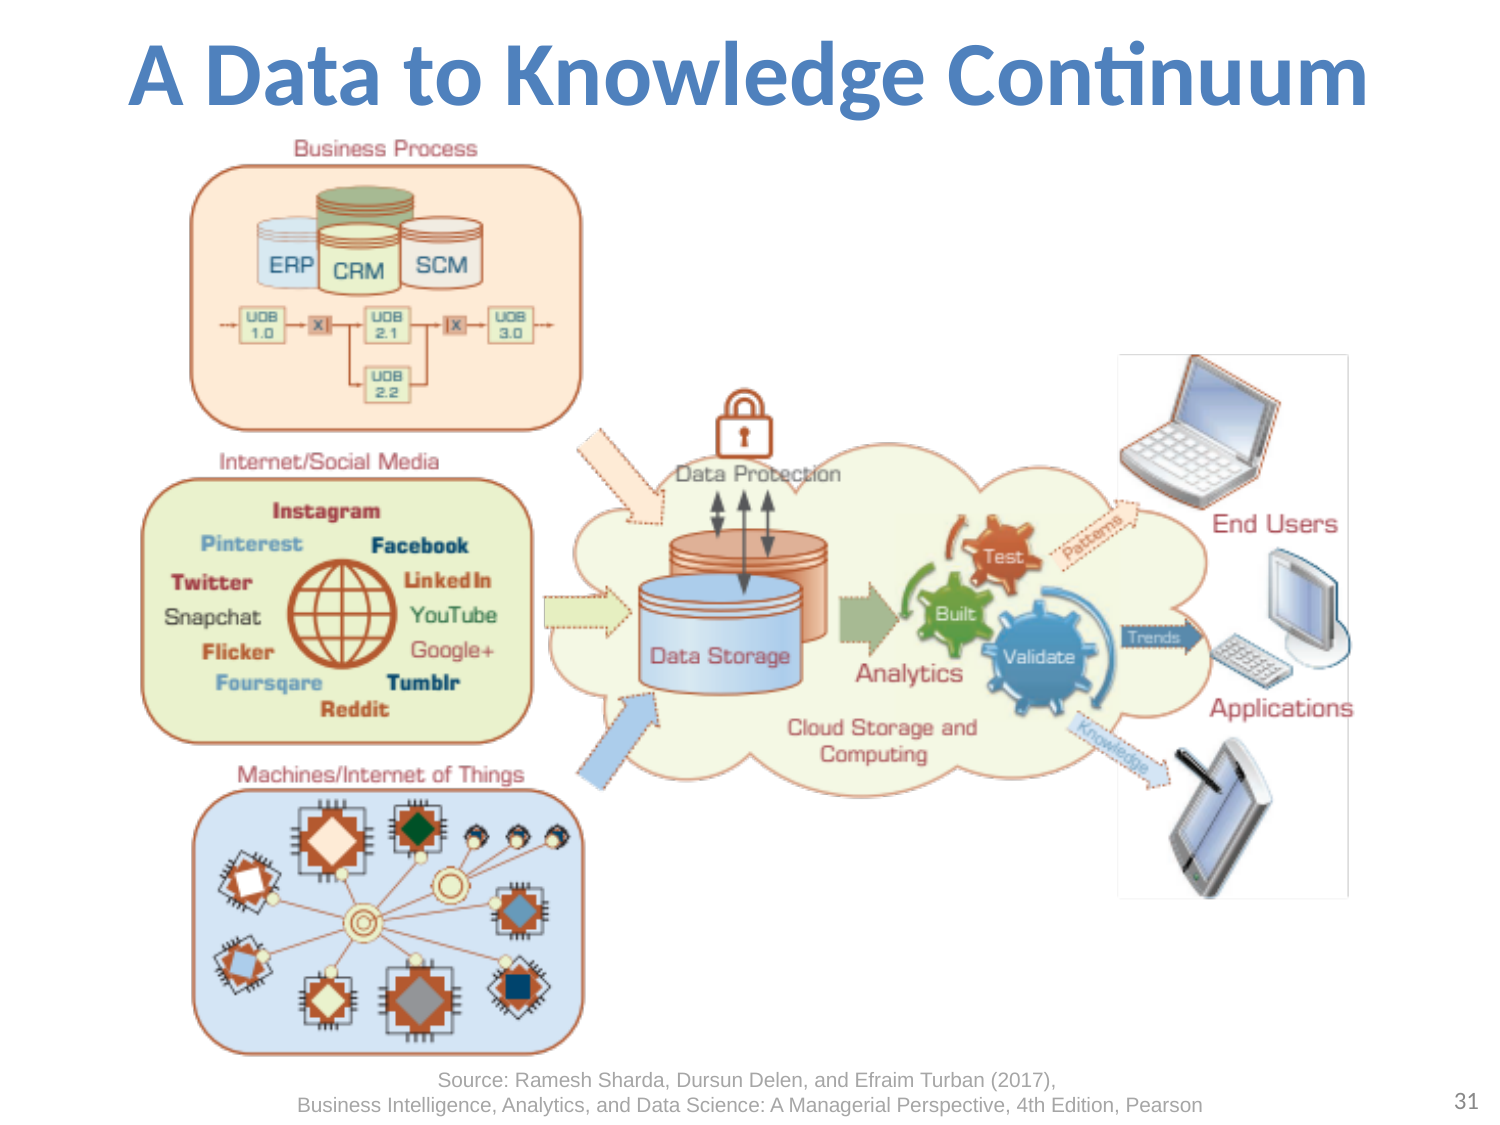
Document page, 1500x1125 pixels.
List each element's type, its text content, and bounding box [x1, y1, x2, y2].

slide_number 31 [1144, 1069, 1495, 1125]
picture [137, 126, 1363, 1059]
title A Data to Knowledge Continuum [75, 0, 1425, 138]
text_box Source: Ramesh Sharda, Dursun Delen, and Efraim Turban (2017), Business Intelligence, Analytics, and Data Science: A Managerial Perspective, 4th Edition, Pearson [93, 1059, 1407, 1124]
